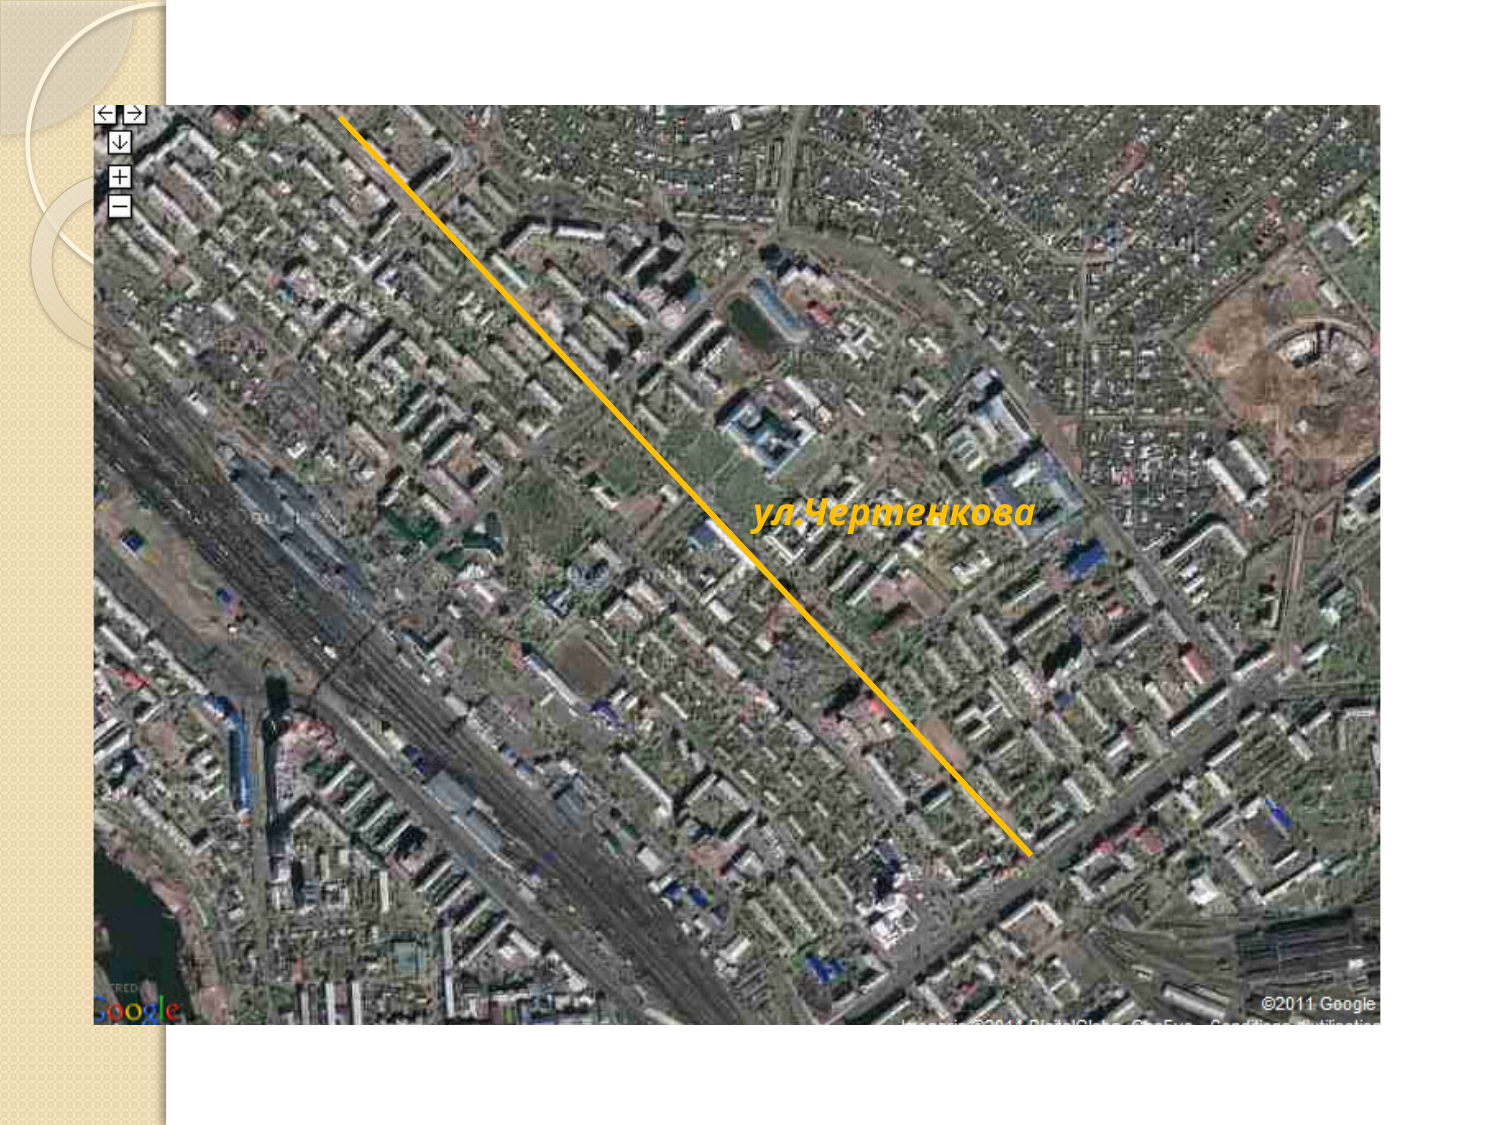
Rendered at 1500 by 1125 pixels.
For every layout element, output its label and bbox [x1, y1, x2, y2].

list [93, 105, 1381, 1025]
text_box [316, 140, 1055, 833]
